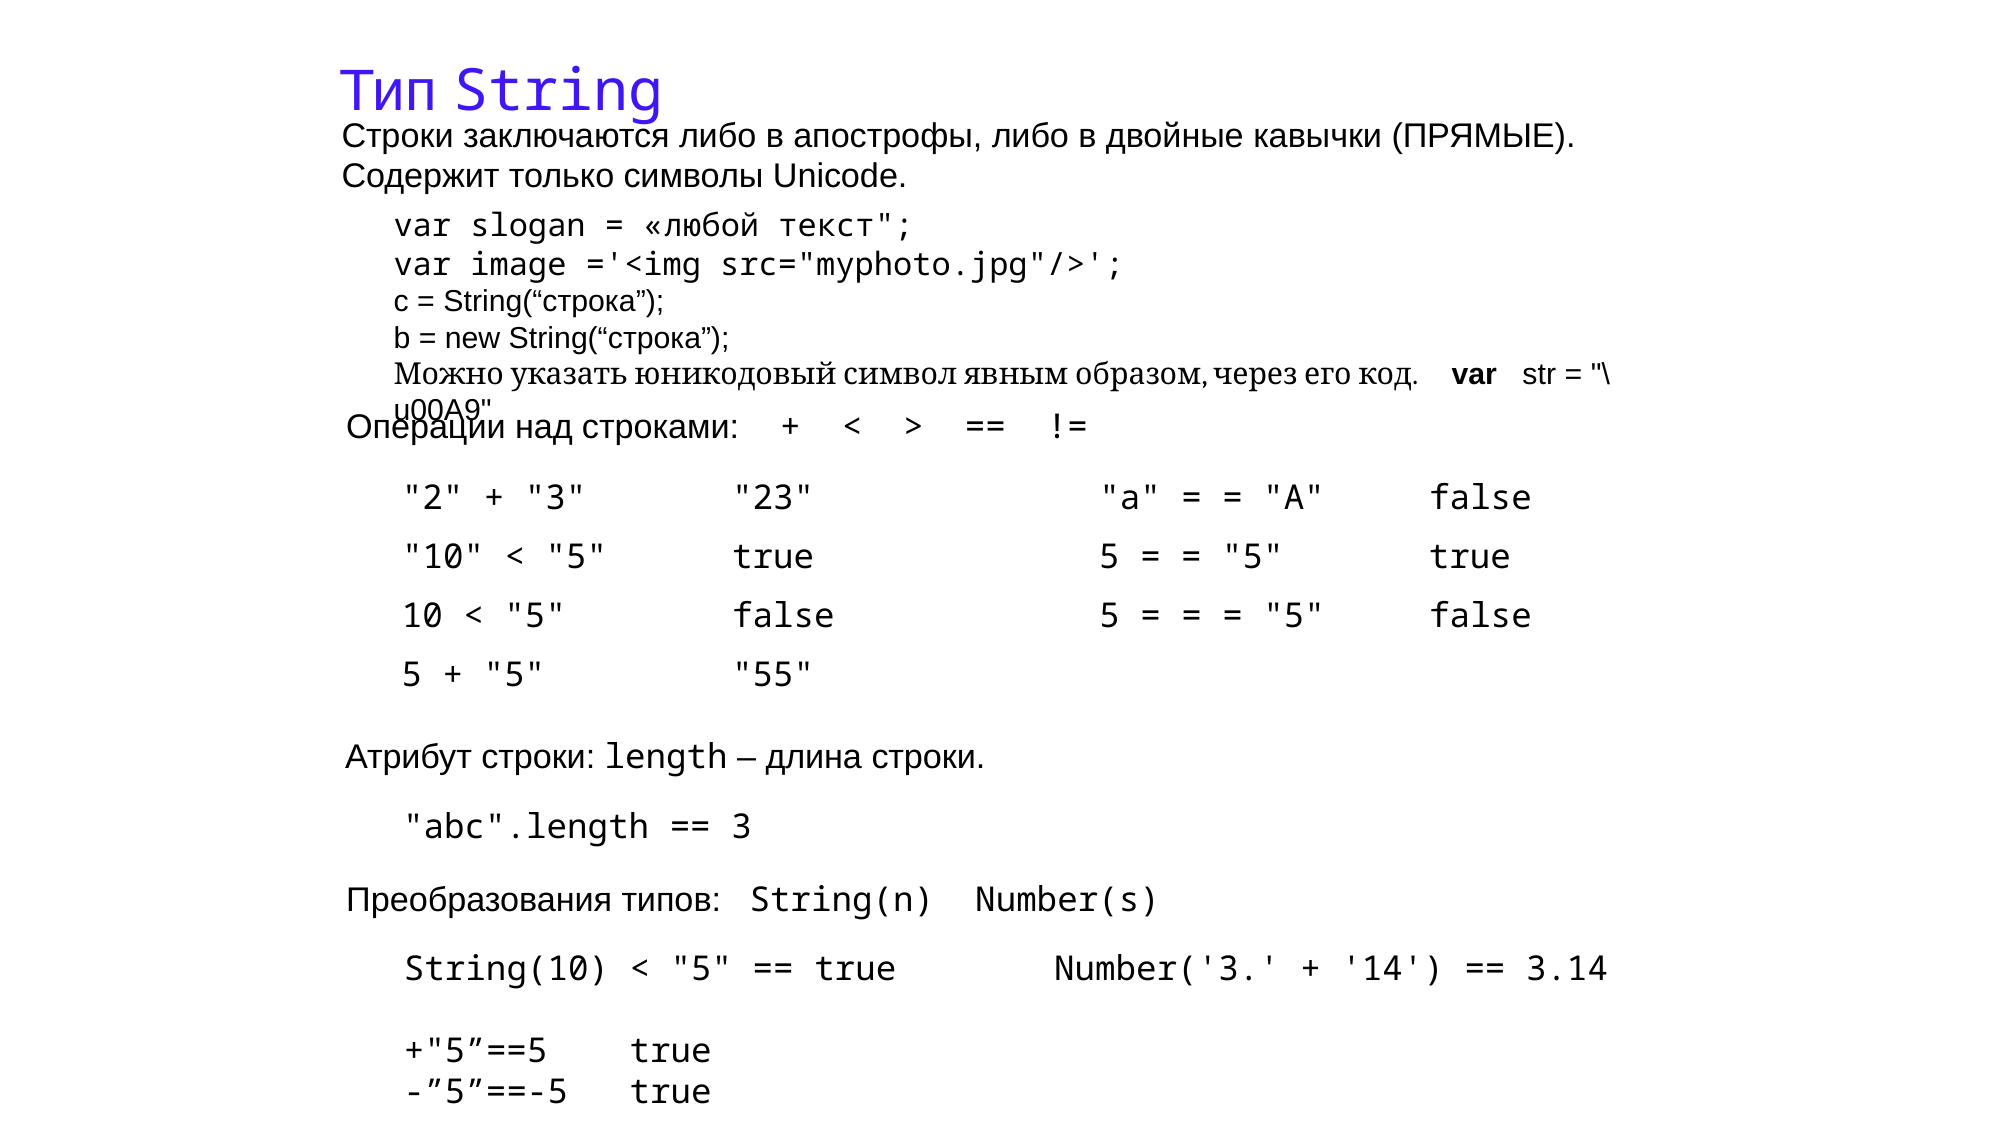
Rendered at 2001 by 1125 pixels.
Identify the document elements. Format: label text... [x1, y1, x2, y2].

text_box String(10) < "5" == true +"5”==5 true -”5”==-5 true [389, 939, 911, 1118]
text_box true [1414, 526, 1526, 583]
title Тип String [325, 45, 1675, 138]
text_box "55" [717, 645, 830, 701]
text_box 5 = = = "5" [1084, 585, 1340, 642]
text_box "2" + "3" [387, 467, 602, 524]
text_box var slogan = «любой текст"; var image ='<img src="myphoto.jpg"/>'; c = String(“строка”); b = new String(“строка”); Можно указать юникодовый символ явным образом, через его код. var str = "\u00A9" [378, 197, 1675, 507]
text_box false [717, 586, 850, 642]
text_box 10 < "5" [387, 586, 581, 642]
text_box Строки заключаются либо в апострофы, либо в двойные кавычки (ПРЯМЫЕ). Содержит только символы Unicode. [326, 105, 1697, 202]
text_box "abc".length == 3 [388, 797, 767, 854]
text_box "10" < "5" [387, 527, 623, 583]
text_box "23" [717, 467, 830, 524]
text_box Операции над строками: + < > == != [331, 397, 1103, 453]
text_box false [1414, 467, 1547, 524]
text_box "a" = = "A" [1084, 467, 1340, 524]
text_box Атрибут строки: length – длина строки. [330, 726, 1001, 783]
text_box 5 = = "5" [1084, 526, 1299, 583]
text_box false [1414, 585, 1547, 642]
text_box Преобразования типов: String(n) Number(s) [331, 869, 1175, 926]
text_box true [717, 527, 830, 583]
text_box Number('3.' + '14') == 3.14 [1039, 939, 1623, 995]
text_box 5 + "5" [386, 645, 561, 701]
